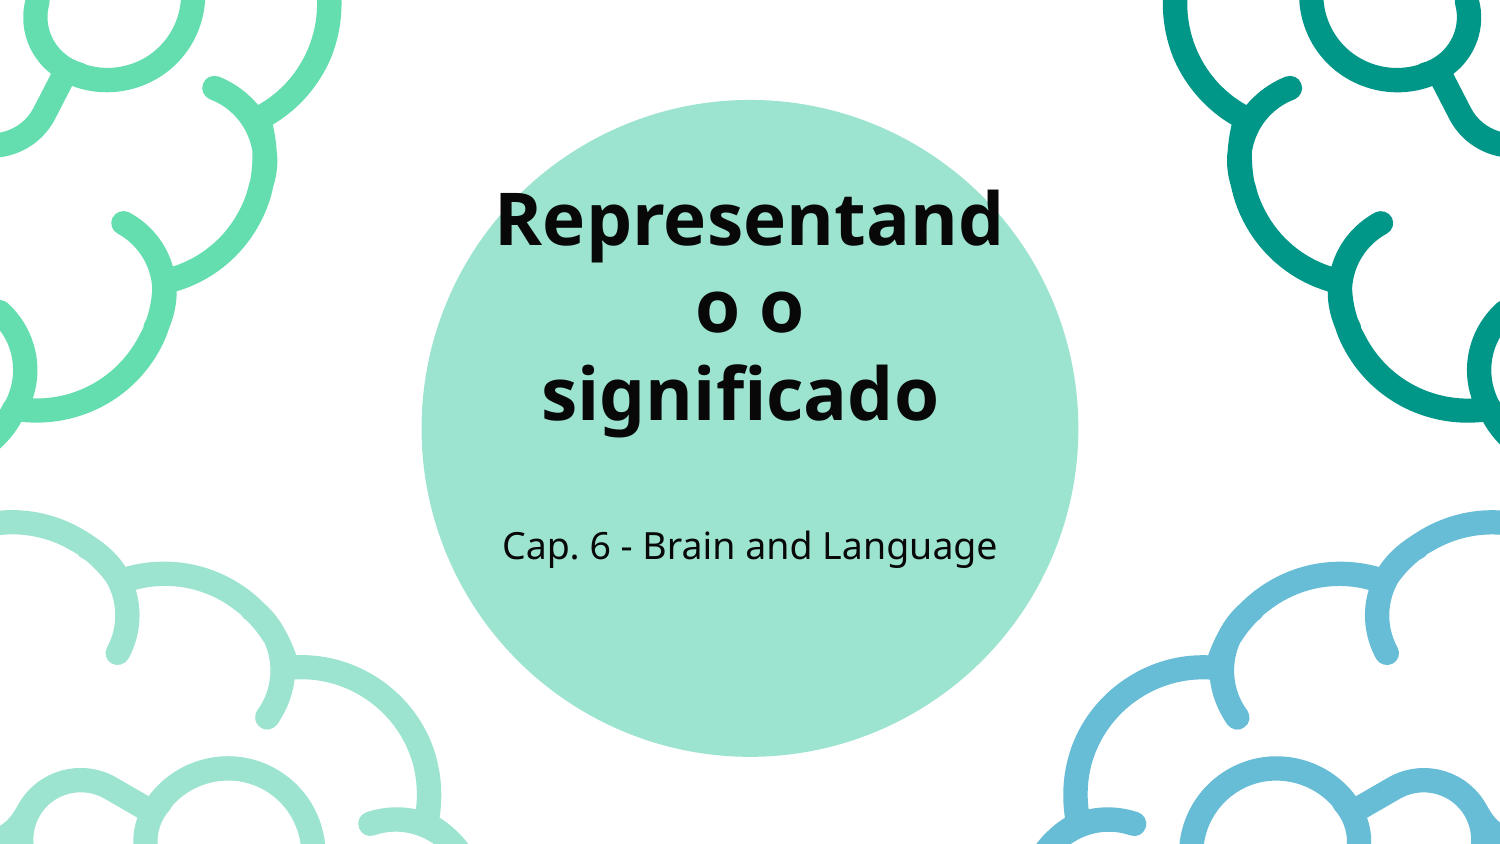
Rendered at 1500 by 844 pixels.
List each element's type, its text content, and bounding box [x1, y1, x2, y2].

text_box [1162, 0, 1500, 445]
text_box [0, 510, 469, 844]
title Representando o significado [472, 221, 1028, 450]
subtitle Cap. 6 - Brain and Language [472, 506, 1028, 637]
text_box [495, 99, 1005, 221]
text_box [1036, 510, 1500, 844]
text_box [496, 637, 1004, 757]
text_box [421, 253, 1079, 604]
text_box [0, 0, 342, 449]
